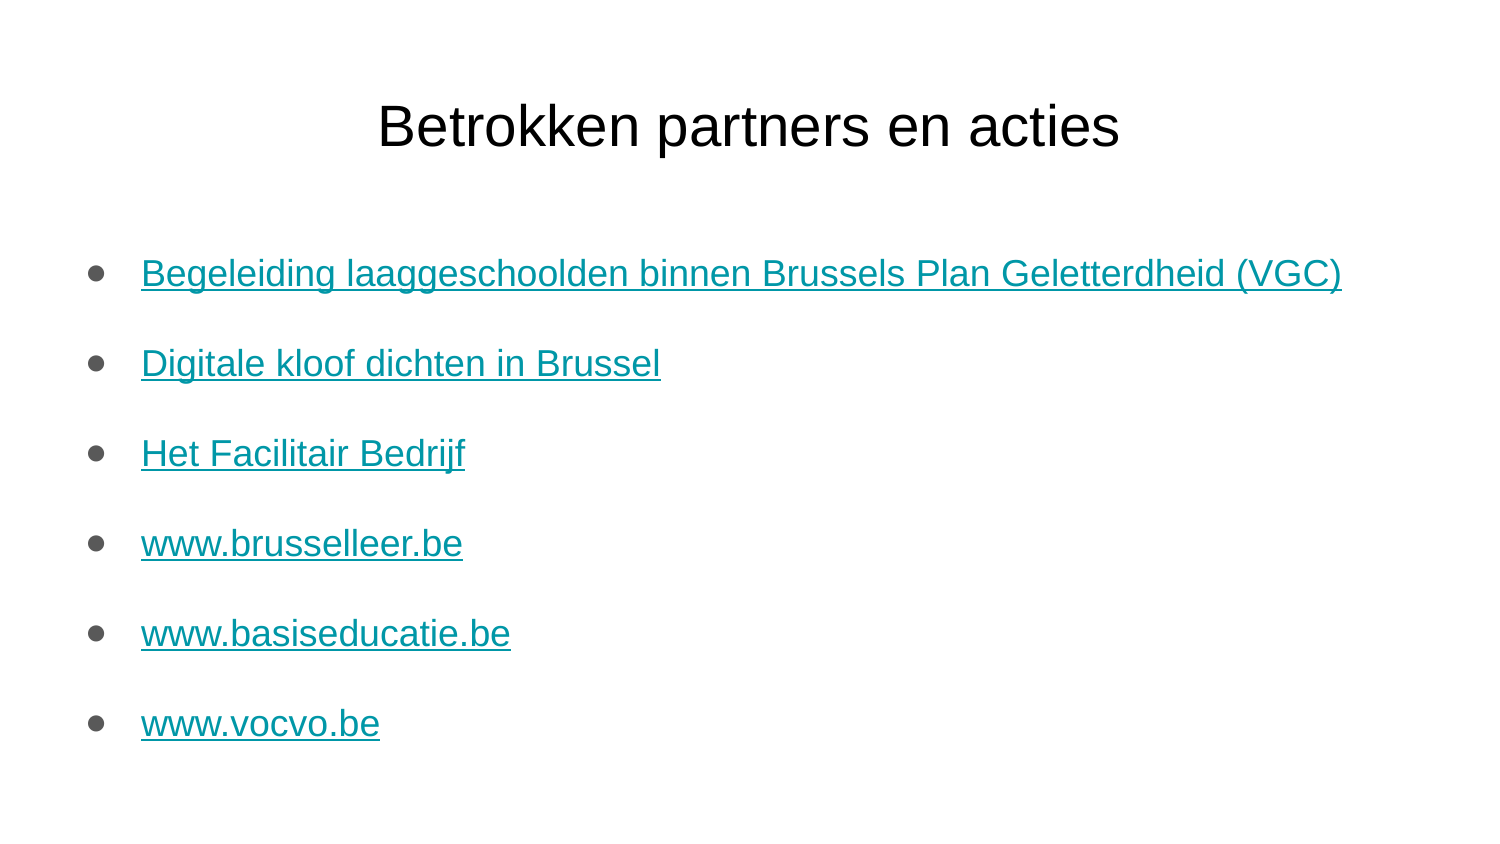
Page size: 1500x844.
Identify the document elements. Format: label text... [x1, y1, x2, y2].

list Begeleiding laaggeschoolden binnen Brussels Plan Geletterdheid (VGC) Digitale kloof dichten in Brussel Het Facilitair Bedrijf www.brusselleer.be www.basiseducatie.be www.vocvo.be [51, 189, 1449, 750]
title Betrokken partners en acties [51, 72, 1449, 167]
